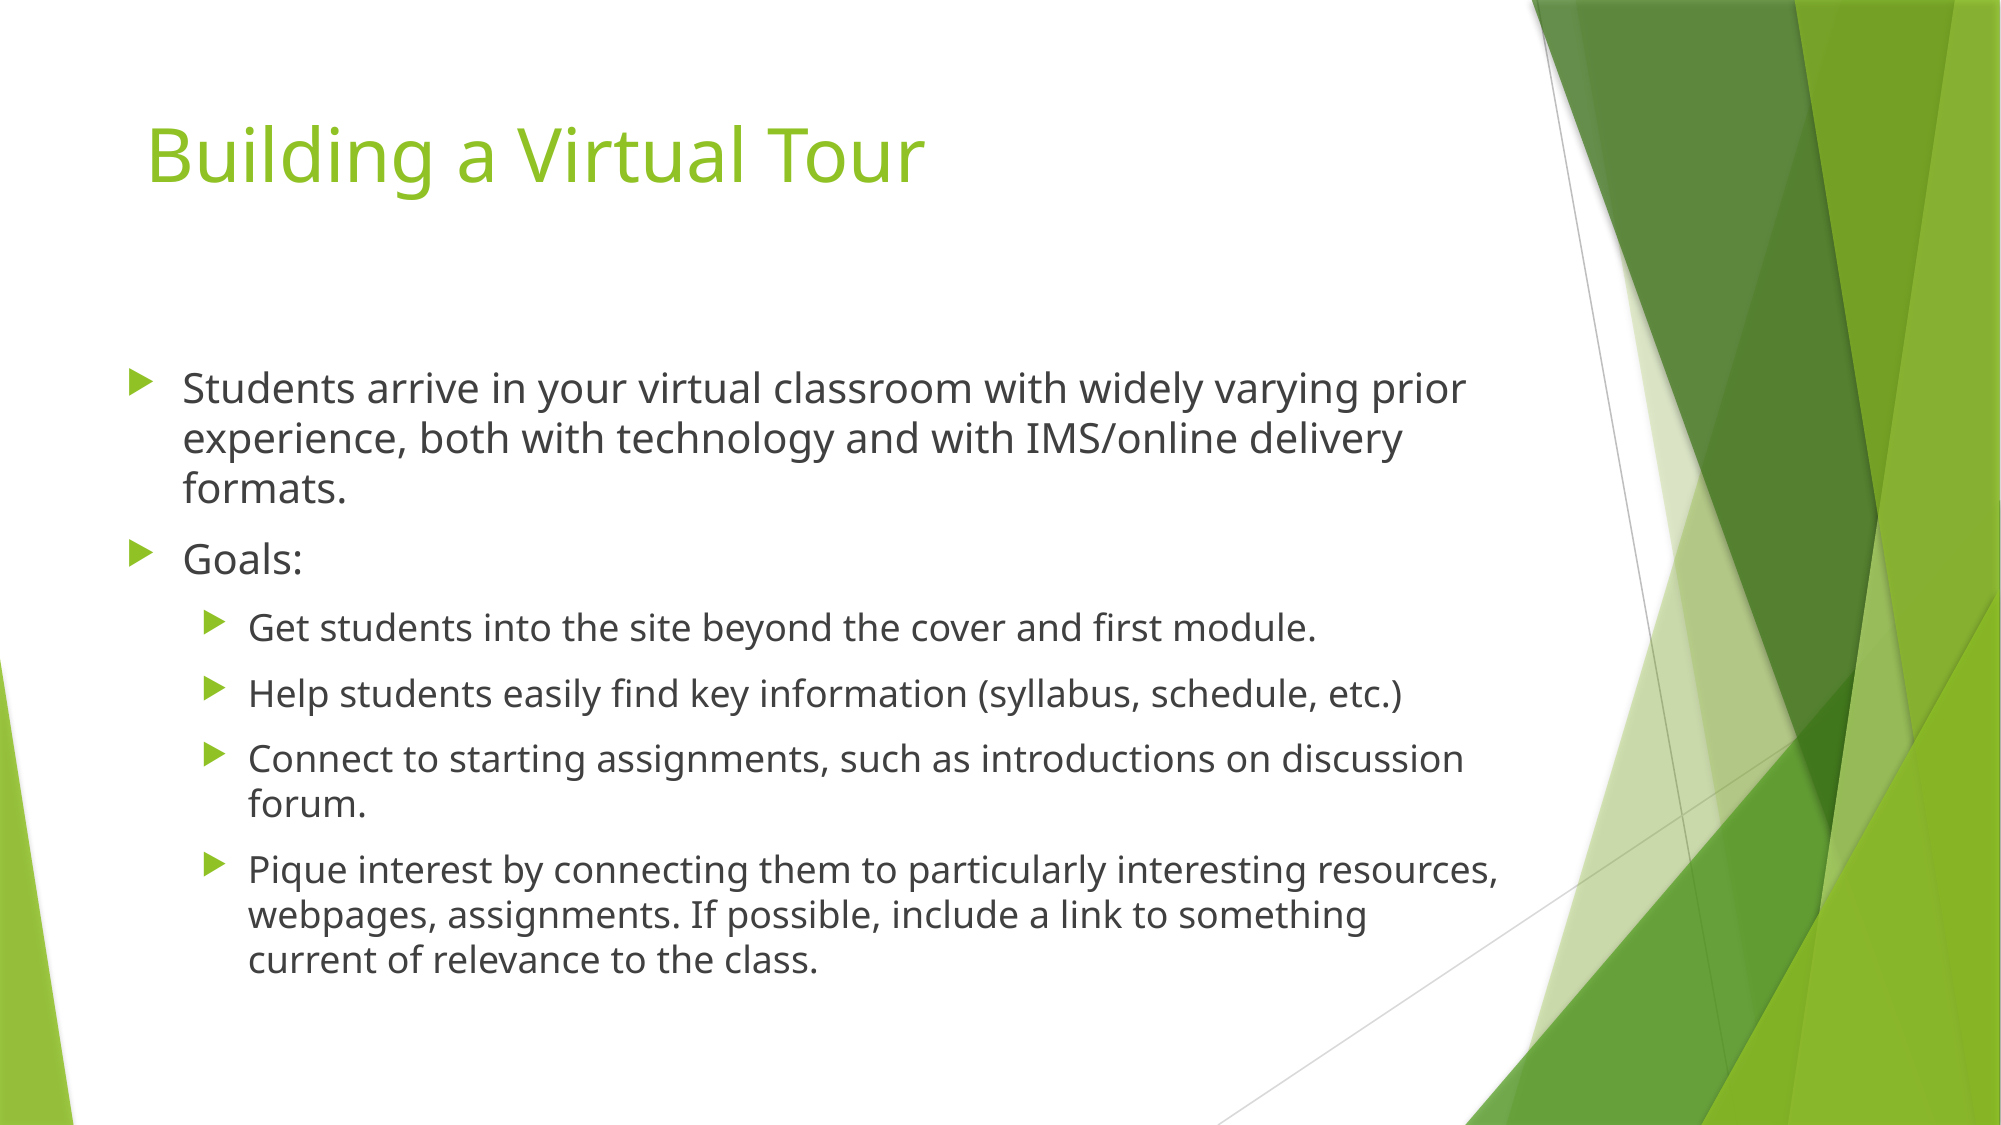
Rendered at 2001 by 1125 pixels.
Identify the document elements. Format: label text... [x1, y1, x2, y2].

list Students arrive in your virtual classroom with widely varying prior experience, both with technology and with IMS/online delivery formats. Goals: Get students into the site beyond the cover and first module. Help students easily find key information (syllabus, schedule, etc.) Connect to starting assignments, such as introductions on discussion forum. Pique interest by connecting them to particularly interesting resources, webpages, assignments. If possible, include a link to something current of relevance to the class. [111, 354, 1522, 992]
title Building a Virtual Tour [111, 99, 1522, 317]
